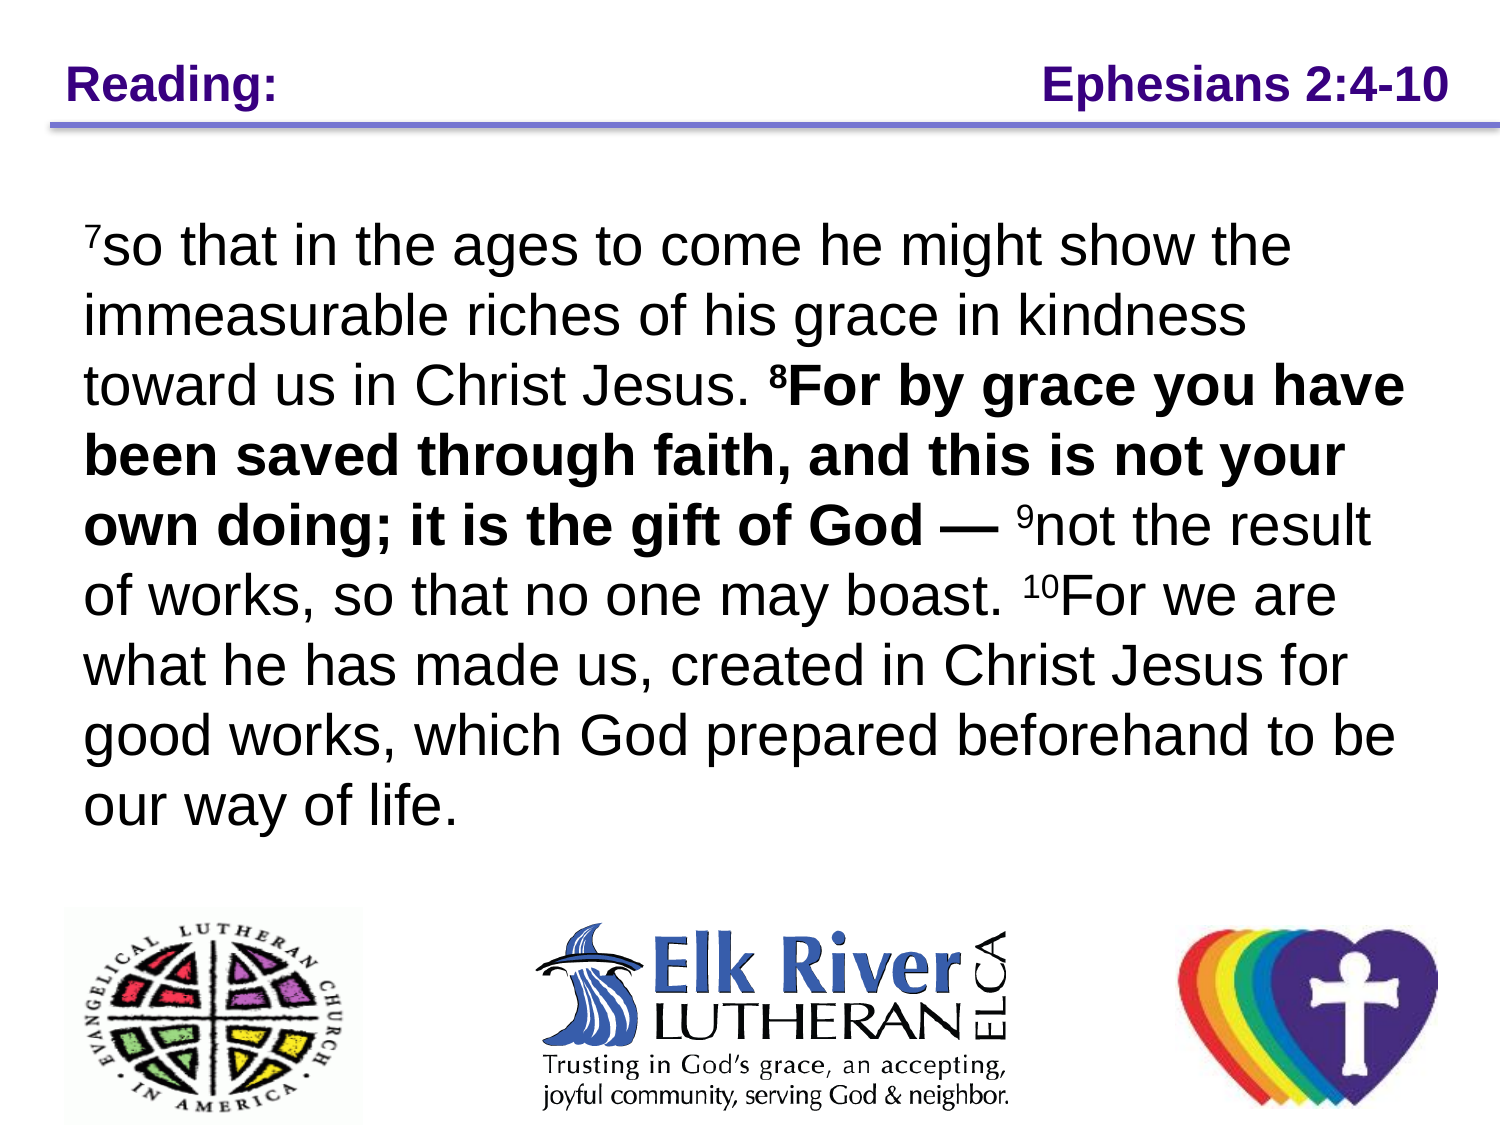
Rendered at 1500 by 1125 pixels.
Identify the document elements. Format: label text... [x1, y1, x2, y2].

title Reading: Ephesians 2:4-10 [50, 50, 1475, 113]
text_box 7so that in the ages to come he might show the immeasurable riches of his grace in kindness toward us in Christ Jesus. 8For by grace you have been saved through faith, and this is not your own doing; it is the gift of God — 9not the result of works, so that no one may boast. 10For we are what he has made us, created in Christ Jesus for good works, which God prepared beforehand to be our way of life. [68, 200, 1432, 845]
picture [64, 907, 363, 1125]
picture [526, 912, 1024, 1122]
picture [1175, 925, 1438, 1109]
